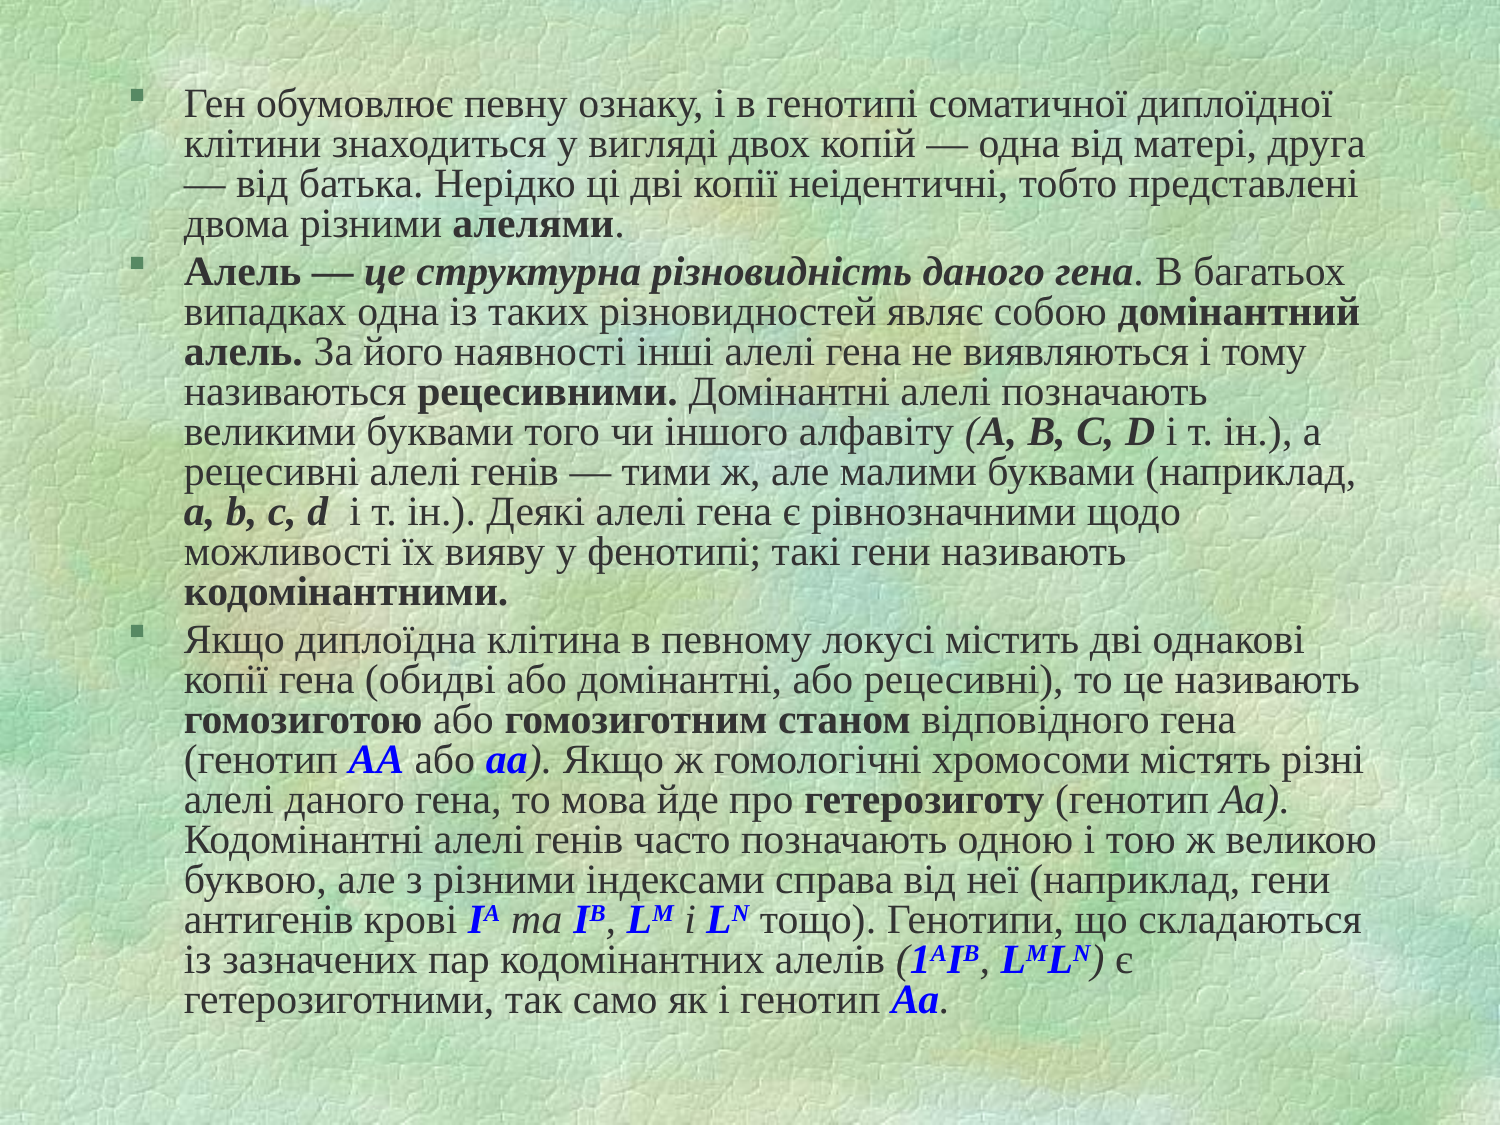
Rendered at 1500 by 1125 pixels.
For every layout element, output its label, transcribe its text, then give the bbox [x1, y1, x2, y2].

picture [0, 0, 1500, 1125]
list Ген обумовлює певну ознаку, і в генотипі соматичної диплоїдної клітини знаходиться у вигляді двох копій — одна від матері, друга — від батька. Нерідко ці дві копії неідентичні, тобто представлені двома різними алелями. Алель — це структурна різновидність даного гена. В багатьох випадках одна із таких різновидностей являє собою домінантний алель. За його наявності інші алелі гена не виявляються і тому називаються рецесивними. Домінантні алелі позначають великими буквами того чи іншого алфавіту (А, В, С, D і т. ін.), а рецесивні алелі генів — тими ж, але малими буквами (наприклад, а, b, c, d і т. ін.). Деякі алелі гена є рівнозначними щодо можливості їх вияву у фенотипі; такі гени називають кодомінантними. Якщо диплоїдна клітина в певному локусі містить дві однакові копії гена (обидві або домінантні, або рецесивні), то це називають гомозиготою або гомозиготним станом відповідного гена (генотип АА або аа). Якщо ж гомологічні хромосоми містять різні алелі дано­го гена, то мова йде про гетерозиготу (генотип Аа). Кодомінантні алелі генів часто позначають одною і тою ж великою буквою, але з різними індексами справа від неї (наприклад, гени антигенів крові IА та ІВ, LM і LN тощо). Генотипи, що складаються із зазначених пар кодомінантних алелів (1АІВ, LMLN) є гетерозиготними, так само як і генотип Аа. [112, 77, 1400, 1036]
